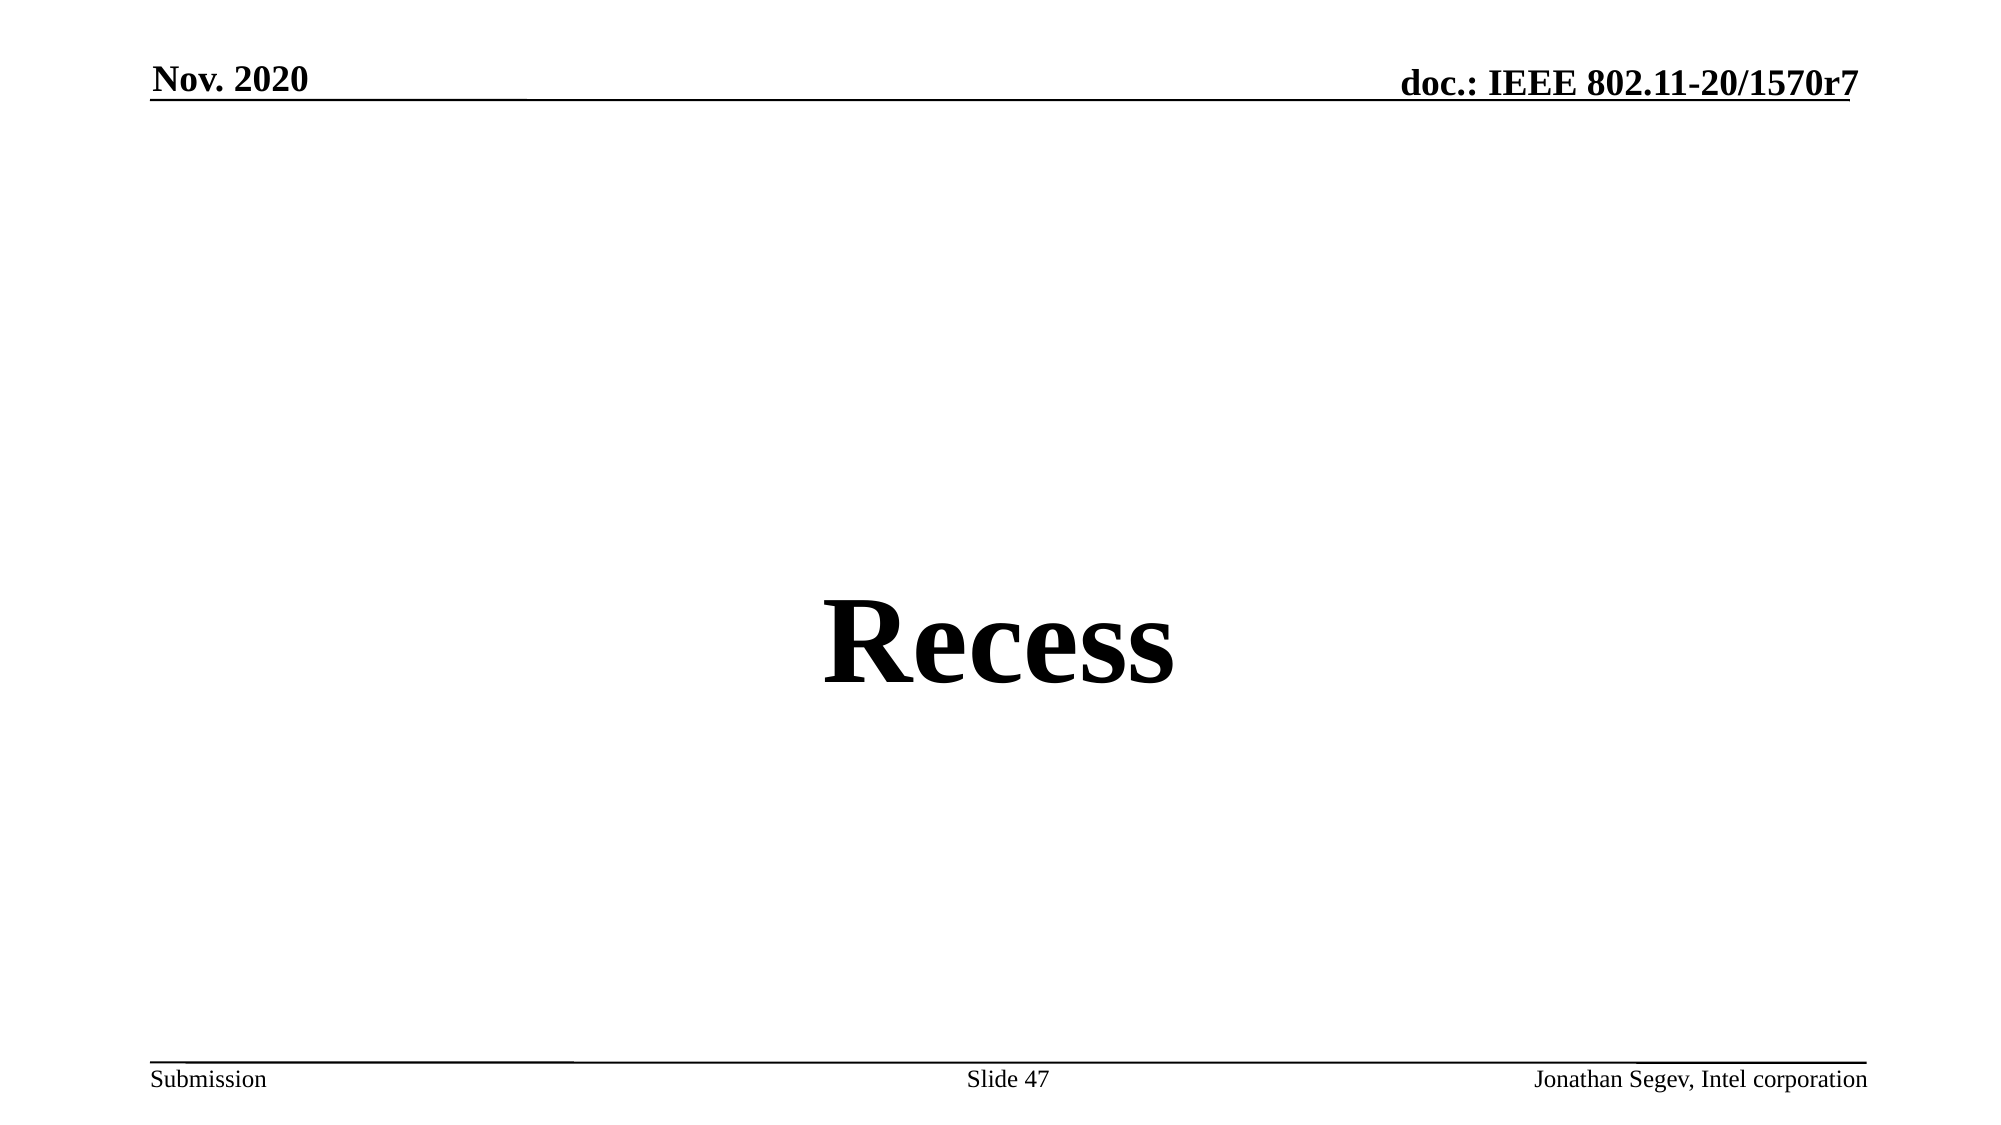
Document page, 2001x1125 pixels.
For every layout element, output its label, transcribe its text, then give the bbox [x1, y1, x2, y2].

slide_number Slide 47 [950, 1061, 1067, 1123]
list Recess [149, 324, 1850, 1000]
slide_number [152, 54, 563, 100]
footer Jonathan Segev, Intel corporation [1171, 1061, 1869, 1093]
